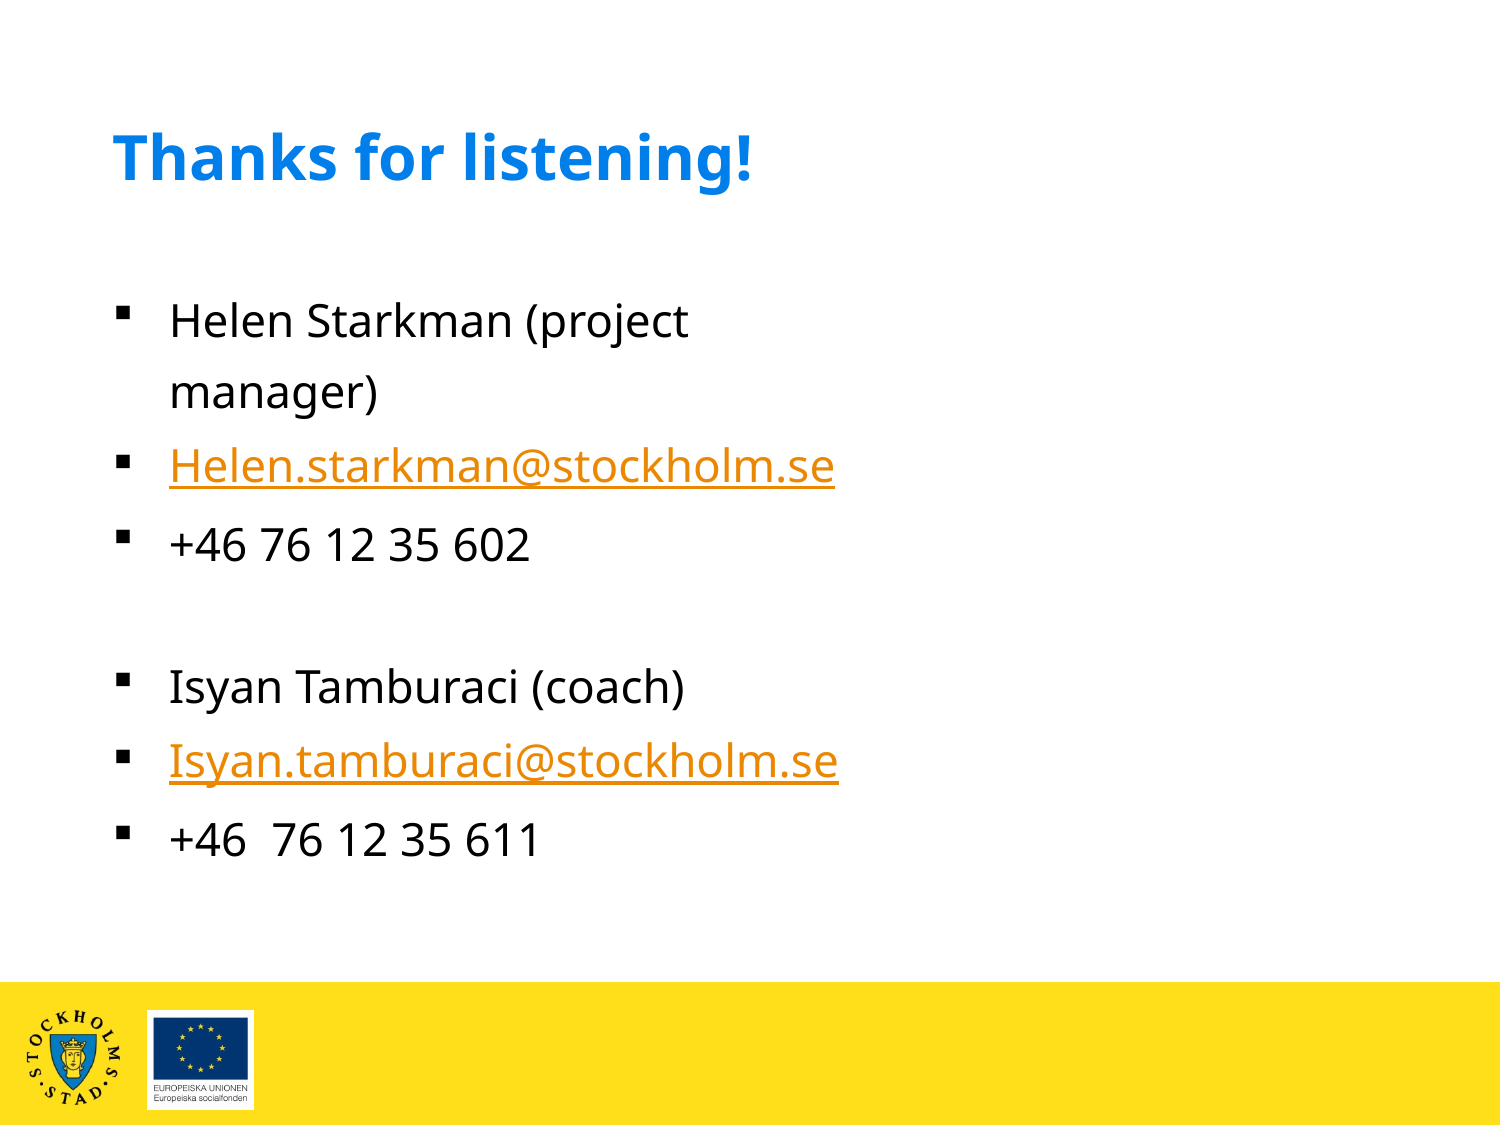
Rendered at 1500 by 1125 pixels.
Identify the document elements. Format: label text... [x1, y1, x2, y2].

picture [0, 982, 1500, 1125]
list Helen Starkman (project manager) Helen.starkman@stockholm.se +46 76 12 35 602 Isyan Tamburaci (coach) Isyan.tamburaci@stockholm.se +46 76 12 35 611 [112, 274, 869, 918]
title Thanks for listening! [112, 117, 1365, 261]
